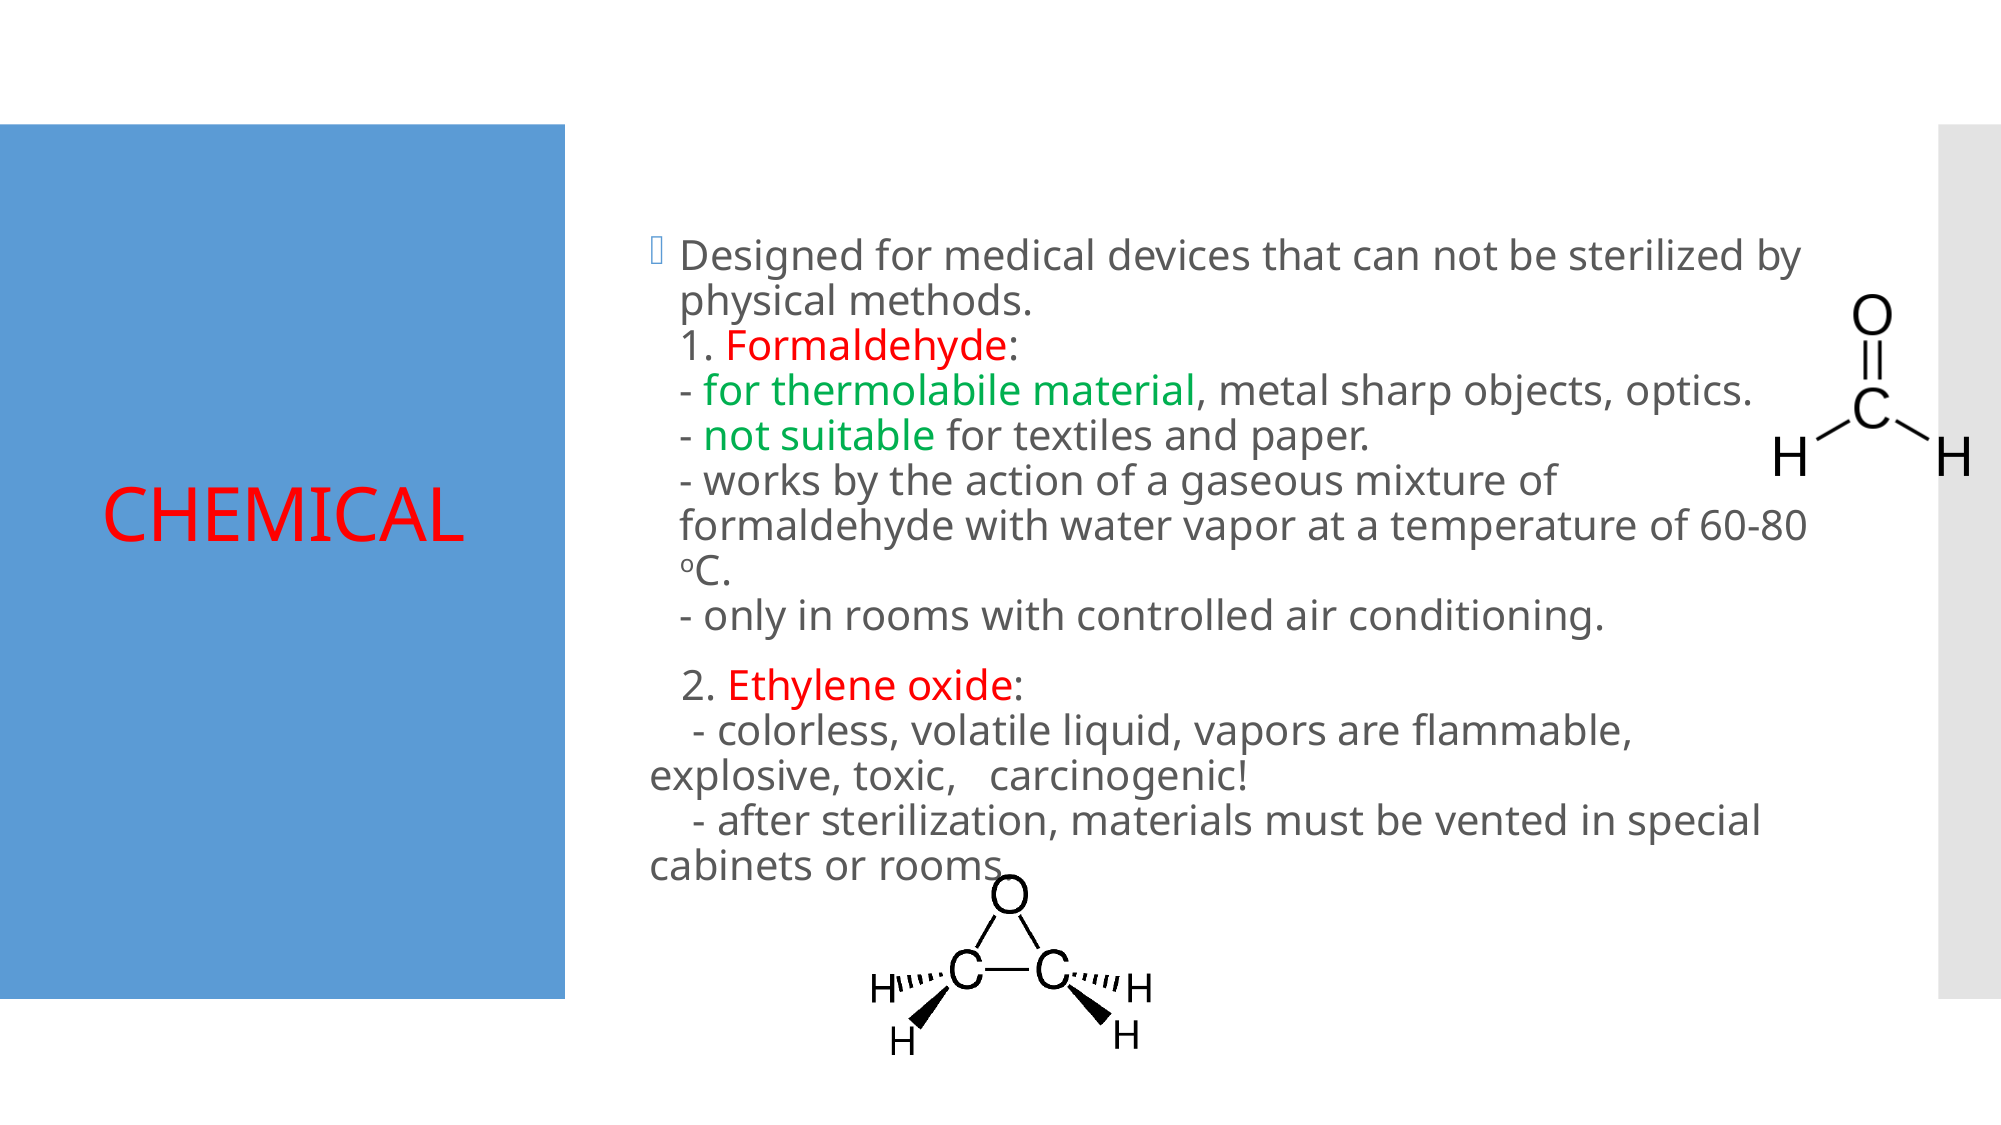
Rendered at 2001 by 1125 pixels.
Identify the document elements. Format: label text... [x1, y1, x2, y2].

picture [1762, 279, 1983, 489]
picture [862, 861, 1160, 1070]
list Designed for medical devices that can not be sterilized by physical methods. 1. Formaldehyde: - for thermolabile material, metal sharp objects, optics. - not suitable for textiles and paper. - works by the action of a gaseous mixture of formaldehyde with water vapor at a temperature of 60-80 oC. - only in rooms with controlled air conditioning. 2. Ethylene oxide: - colorless, volatile liquid, vapors are flammable, explosive, toxic, carcinogenic! - after sterilization, materials must be vented in special cabinets or rooms. [634, 141, 1835, 982]
title CHEMICAL [41, 184, 525, 940]
